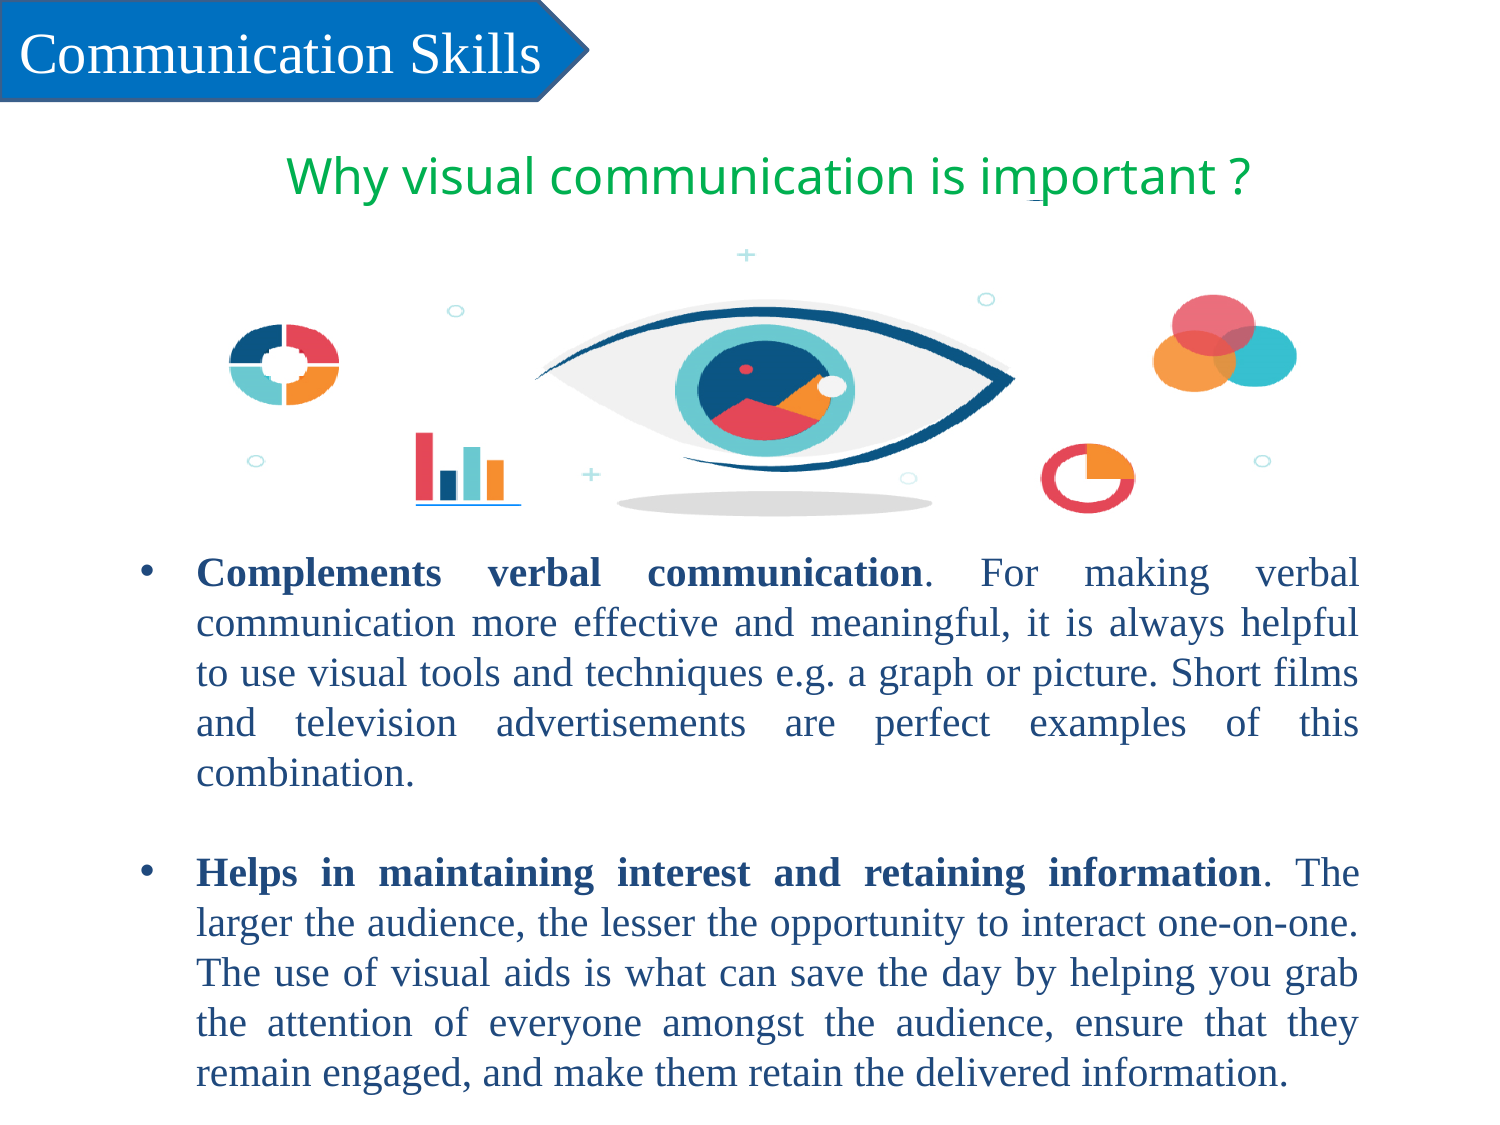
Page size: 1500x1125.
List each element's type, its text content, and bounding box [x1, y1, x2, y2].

text_box Communication Skills [0, 0, 590, 103]
text_box Complements verbal communication. For making verbal communication more effective and meaningful, it is always helpful to use visual tools and techniques e.g. a graph or picture. Short films and television advertisements are perfect examples of this combination. Helps in maintaining interest and retaining information. The larger the audience, the lesser the opportunity to interact one-on-one. The use of visual aids is what can save the day by helping you grab the attention of everyone amongst the audience, ensure that they remain engaged, and make them retain the delivered information. [125, 537, 1375, 1103]
text_box Why visual communication is important ? [225, 137, 1313, 199]
picture [224, 199, 1313, 526]
